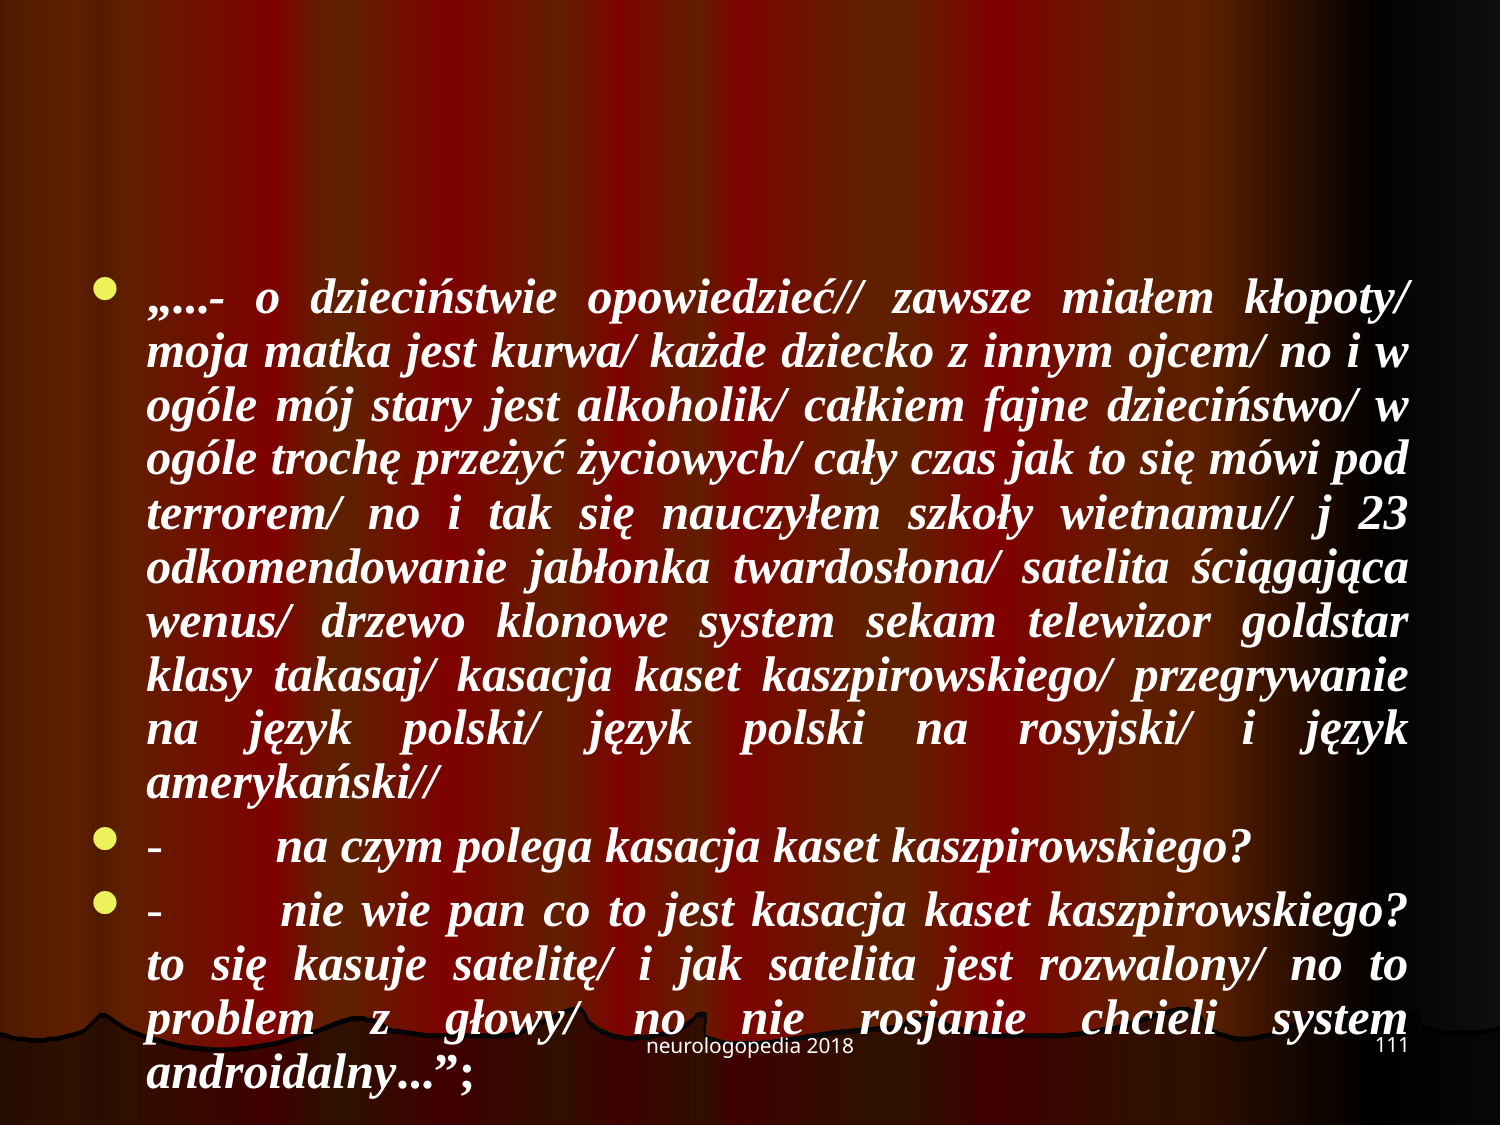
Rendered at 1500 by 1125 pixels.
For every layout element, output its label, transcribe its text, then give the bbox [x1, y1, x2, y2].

footer neurologopedia 2018 [512, 1024, 988, 1101]
list „...- o dzieciństwie opowiedzieć// zawsze miałem kłopoty/ moja matka jest kurwa/ każde dziecko z innym ojcem/ no i w ogóle mój stary jest alkoholik/ całkiem fajne dzieciństwo/ w ogóle trochę przeżyć życiowych/ cały czas jak to się mówi pod terrorem/ no i tak się nauczyłem szkoły wietnamu// j 23 odkomendowanie jabłonka twardosłona/ satelita ściągająca wenus/ drzewo klonowe system sekam telewizor goldstar klasy takasaj/ kasacja kaset kaszpirowskiego/ przegrywanie na język polski/ język polski na rosyjski/ i język amerykański// - na czym polega kasacja kaset kaszpirowskiego? - nie wie pan co to jest kasacja kaset kaszpirowskiego? to się kasuje satelitę/ i jak satelita jest rozwalony/ no to problem z głowy/ no nie rosjanie chcieli system androidalny...”; [74, 262, 1426, 1006]
slide_number 111 [1074, 1023, 1426, 1100]
